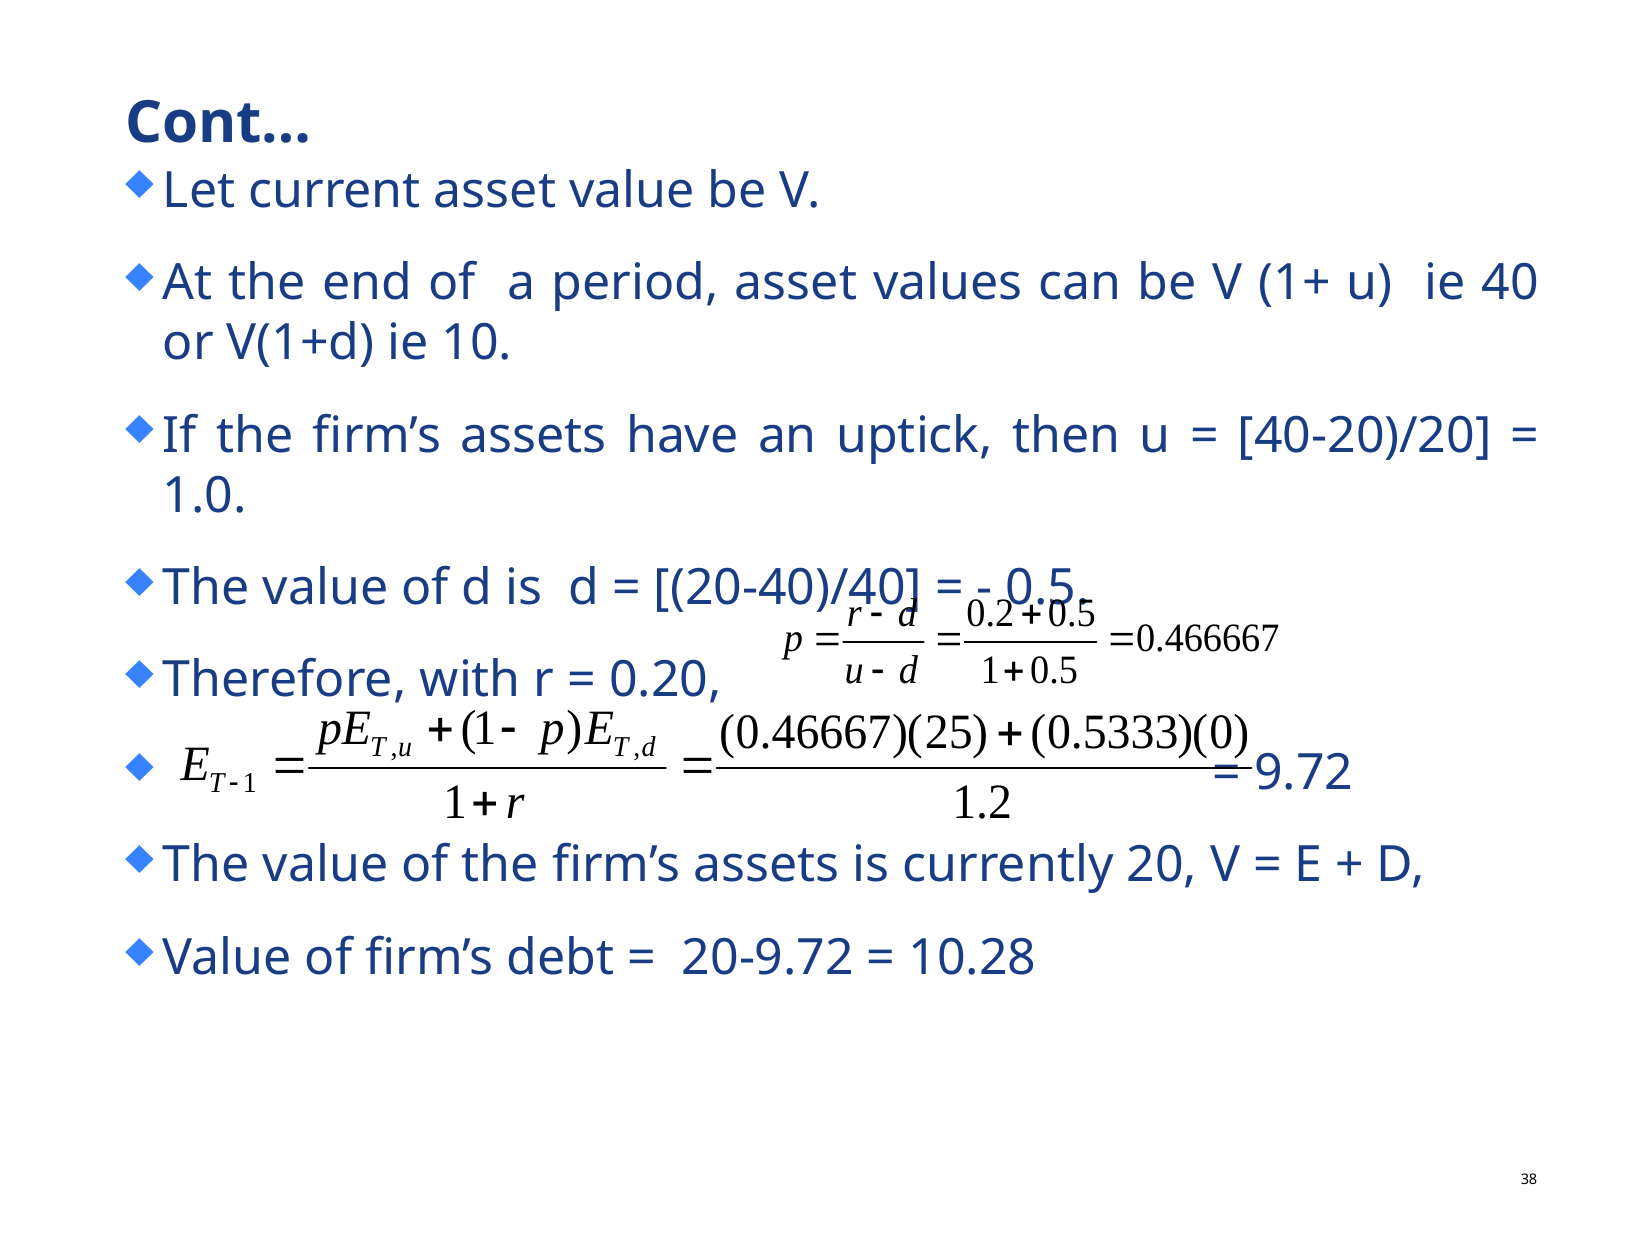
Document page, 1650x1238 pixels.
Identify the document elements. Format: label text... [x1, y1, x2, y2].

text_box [773, 587, 1288, 693]
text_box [171, 697, 1262, 830]
slide_number 37 [1469, 1127, 1538, 1190]
title Cont… [125, 0, 1546, 155]
list Let current asset value be V. At the end of a period, asset values can be V (1+ u) ie 40 or V(1+d) ie 10. If the firm’s assets have an uptick, then u = [40-20)/20] = 1.0. The value of d is d = [(20-40)/40] = - 0.5. Therefore, with r = 0.20, = 9.72 The value of the firm’s assets is currently 20, V = E + D, Value of firm’s debt = 20-9.72 = 10.28 [125, 156, 1541, 1085]
